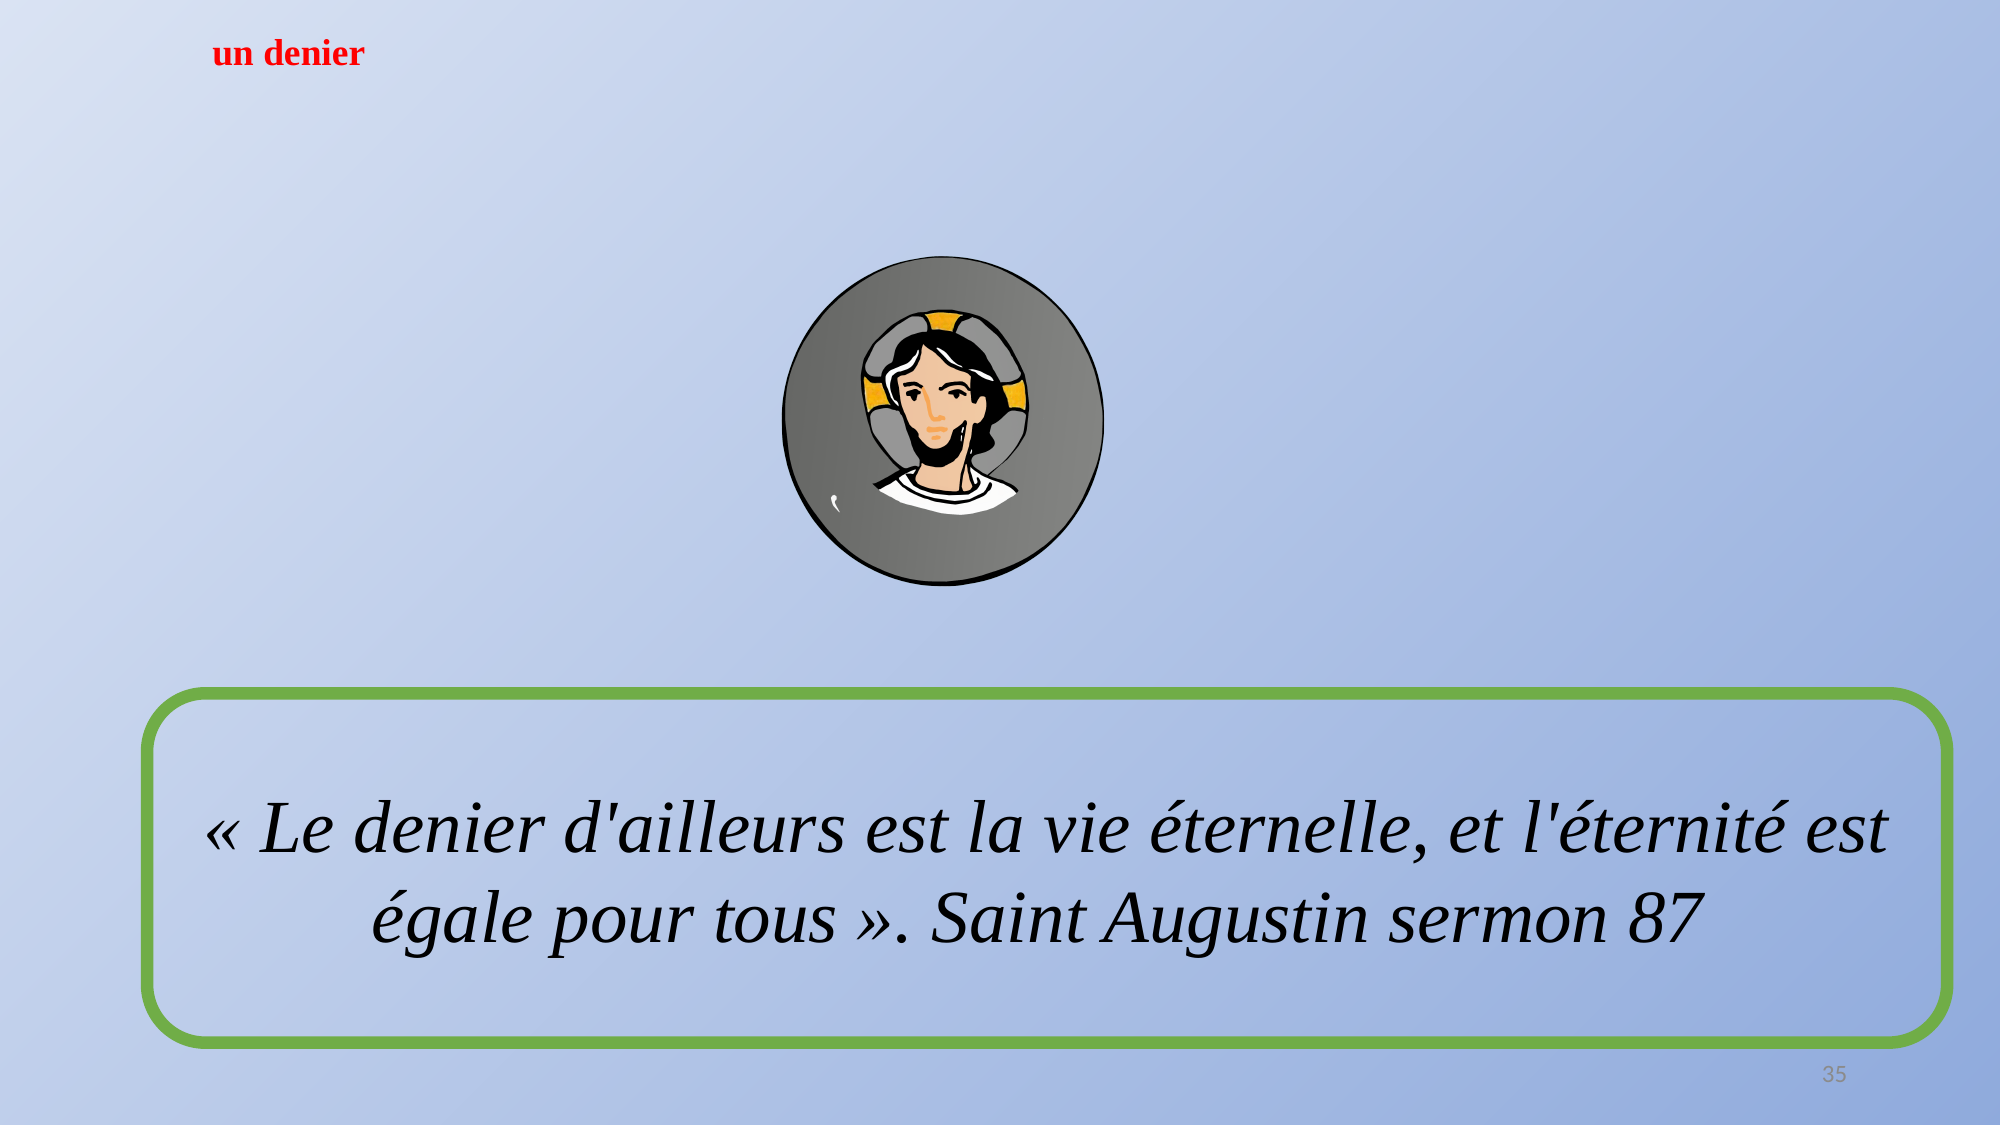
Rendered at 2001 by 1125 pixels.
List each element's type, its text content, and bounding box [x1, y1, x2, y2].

picture [760, 245, 1142, 596]
text_box un denier [0, 20, 631, 81]
text_box « Le denier d'ailleurs est la vie éternelle, et l'éternité est égale pour tous ». Saint Augustin sermon 87 [146, 692, 1949, 1044]
slide_number 35 [1412, 1042, 1863, 1103]
